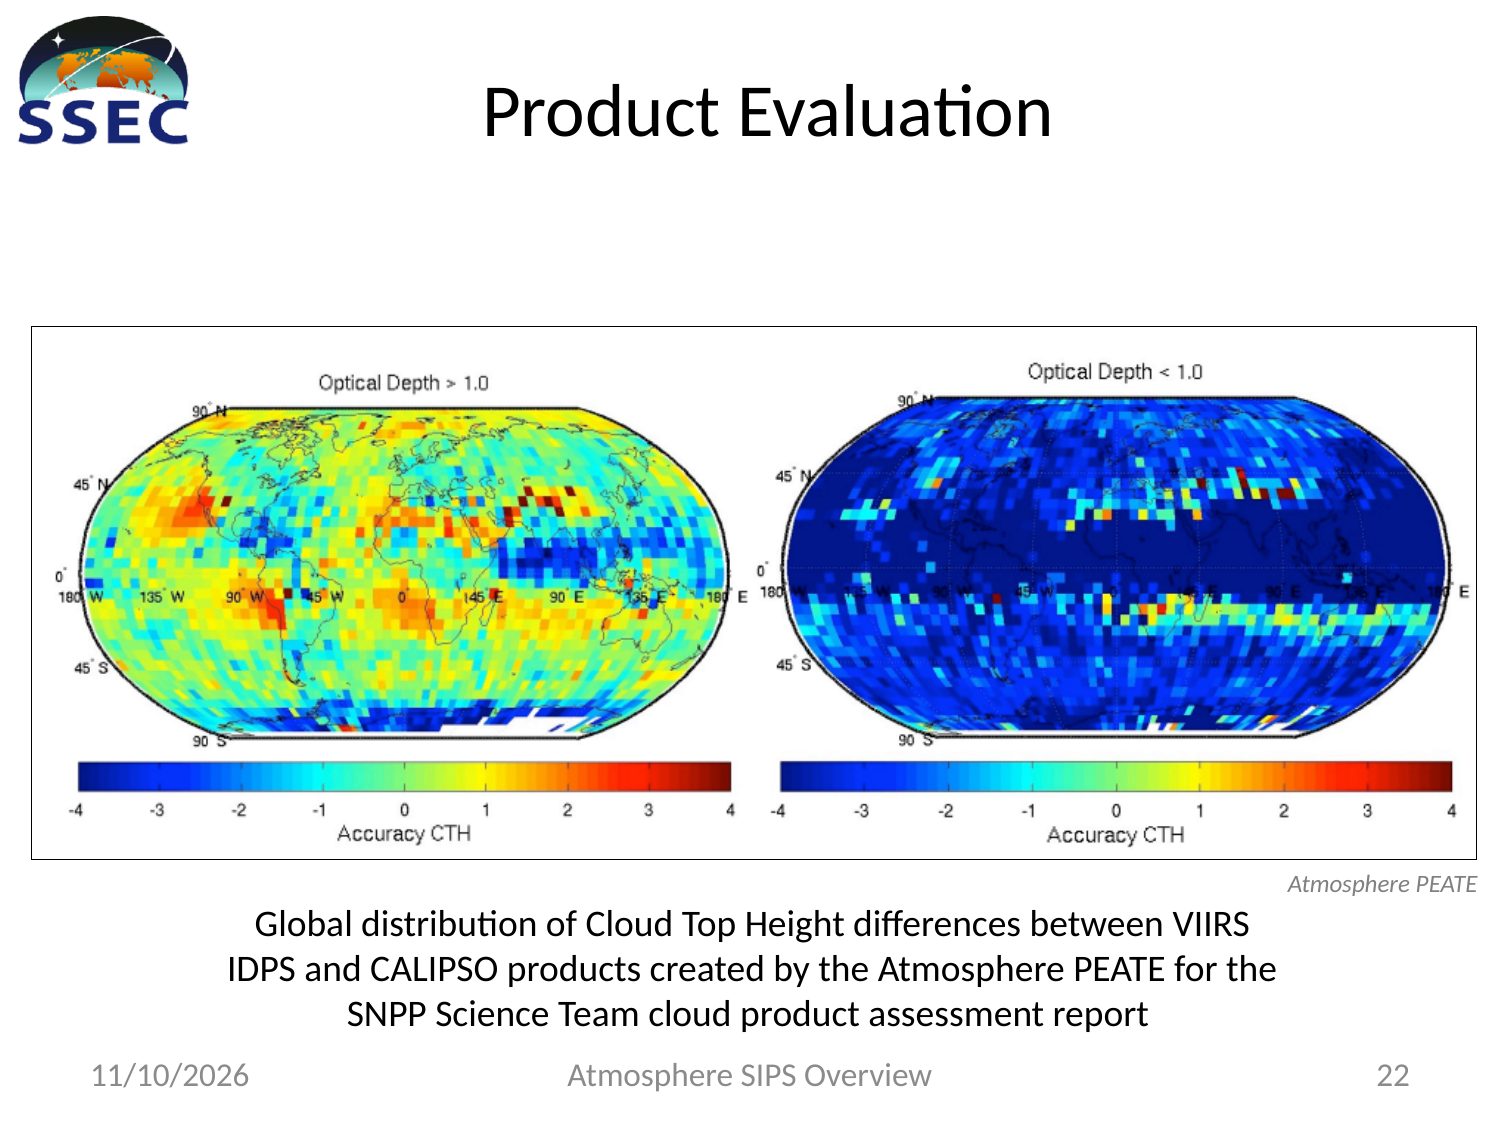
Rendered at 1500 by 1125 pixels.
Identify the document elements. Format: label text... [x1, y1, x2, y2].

text_box Atmosphere PEATE [1093, 860, 1493, 906]
title Product Evaluation [209, 45, 1327, 168]
footer Atmosphere SIPS Overview [512, 1042, 988, 1103]
picture [31, 326, 1477, 860]
text_box Global distribution of Cloud Top Height differences between VIIRS IDPS and CALIPSO products created by the Atmosphere PEATE for the SNPP Science Team cloud product assessment report [208, 891, 1297, 1041]
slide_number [75, 1042, 425, 1103]
slide_number 22 [1074, 1042, 1425, 1103]
